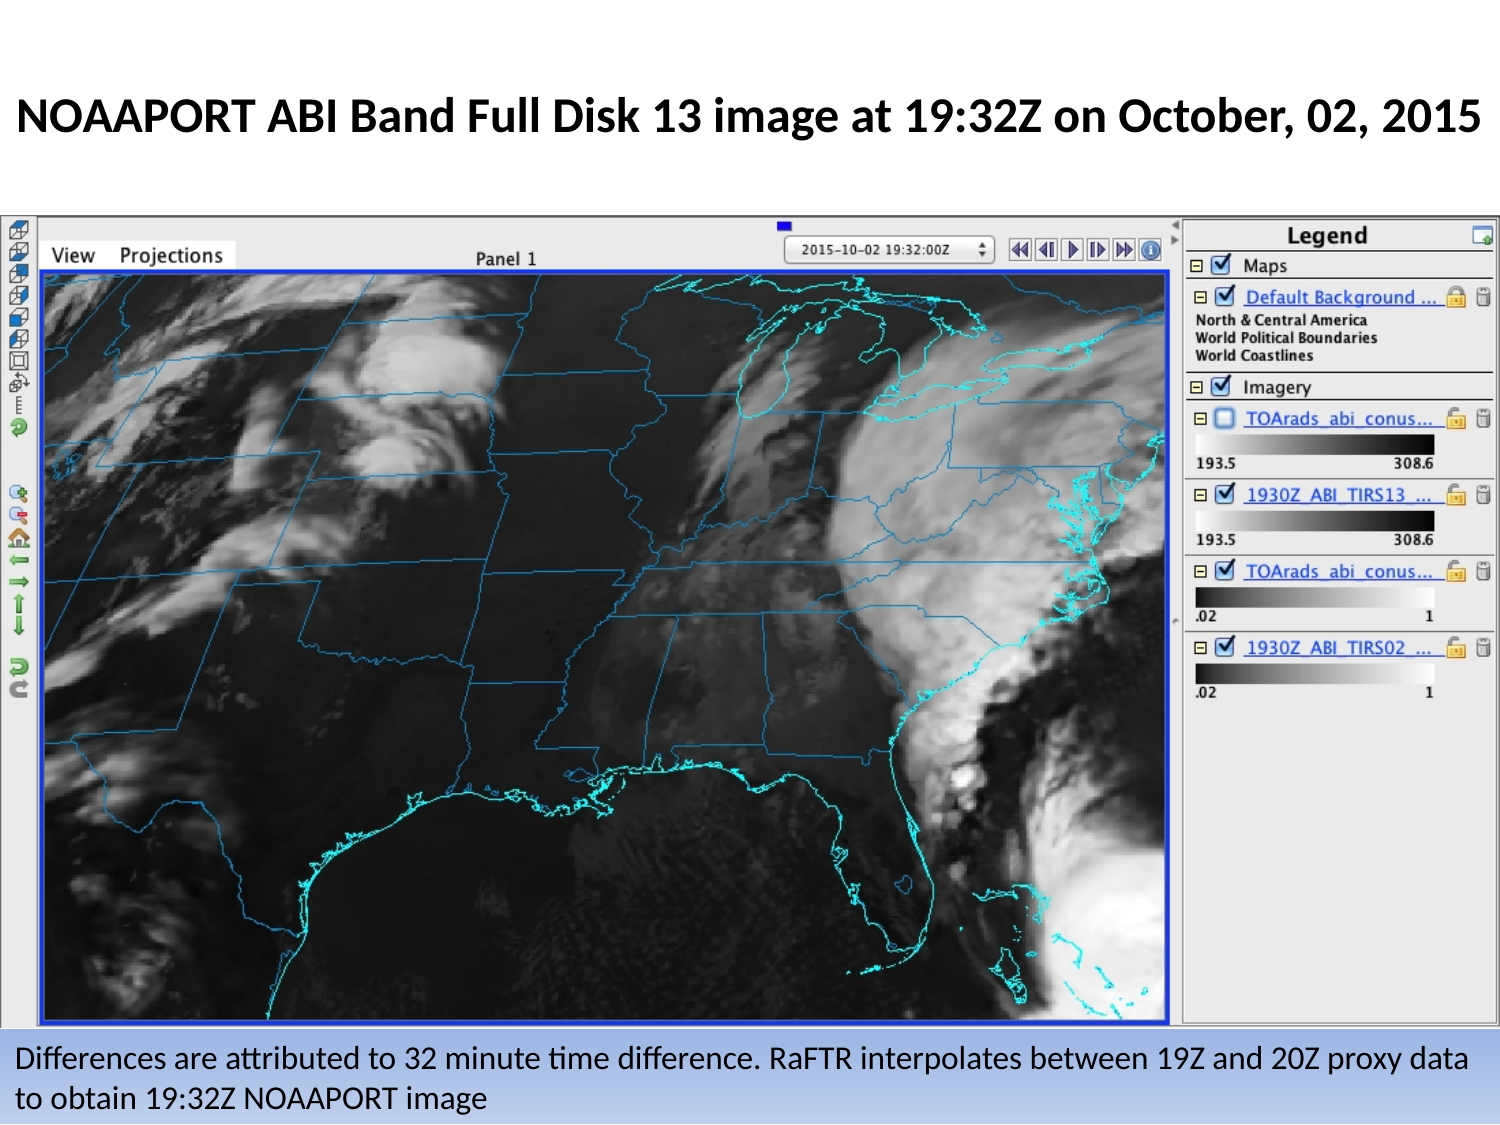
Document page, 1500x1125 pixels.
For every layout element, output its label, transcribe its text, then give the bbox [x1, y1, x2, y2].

picture [0, 215, 1500, 1029]
text_box Differences are attributed to 32 minute time difference. RaFTR interpolates between 19Z and 20Z proxy data to obtain 19:32Z NOAAPORT image [0, 1037, 1500, 1124]
text_box NOAAPORT ABI Band Full Disk 13 image at 19:32Z on October, 02, 2015 [1, 74, 1499, 150]
